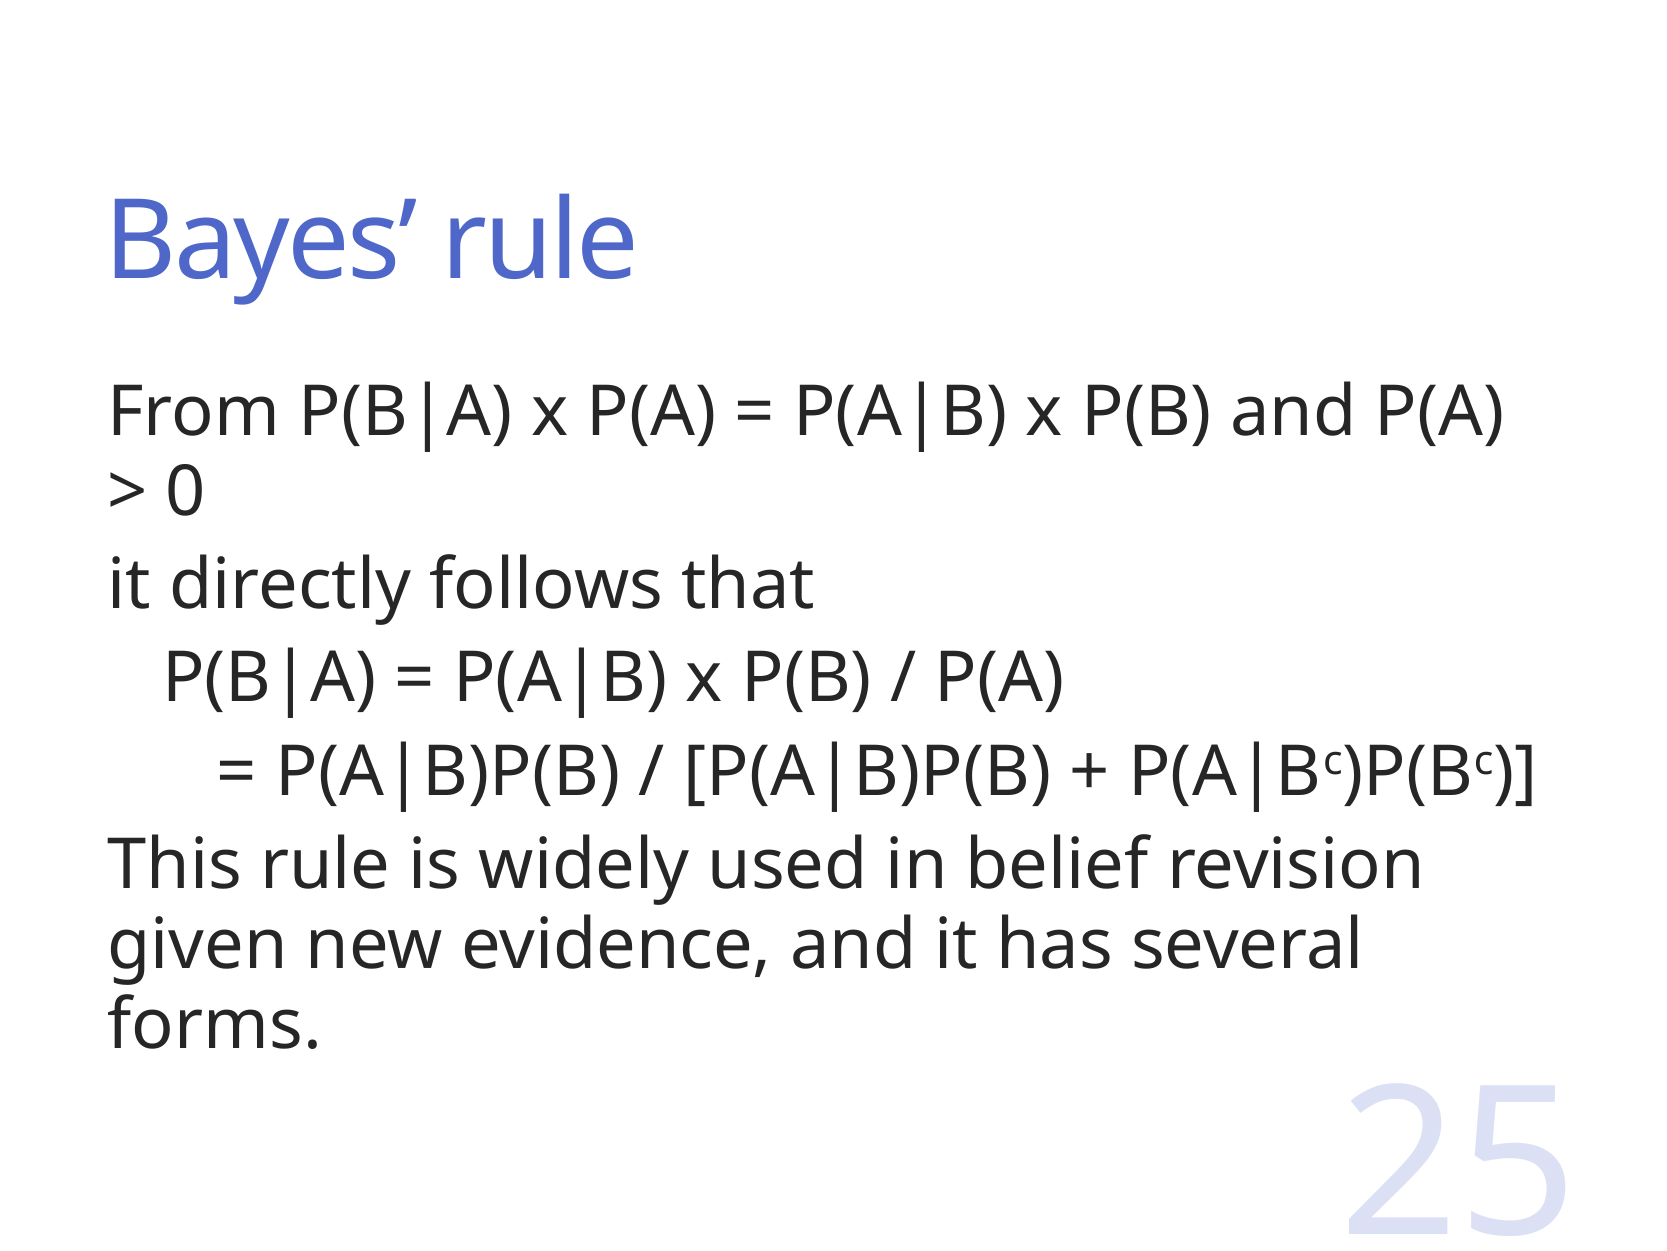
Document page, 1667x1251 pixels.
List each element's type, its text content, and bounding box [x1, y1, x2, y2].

slide_number 25 [1192, 1062, 1593, 1250]
title Bayes’ rule [89, 91, 1563, 394]
list From P(B|A) x P(A) = P(A|B) x P(B) and P(A) > 0 it directly follows that P(B|A) = P(A|B) x P(B) / P(A) = P(A|B)P(B) / [P(A|B)P(B) + P(A|Bc)P(Bc)] This rule is widely used in belief revision given new evidence, and it has several forms. [92, 363, 1563, 1100]
